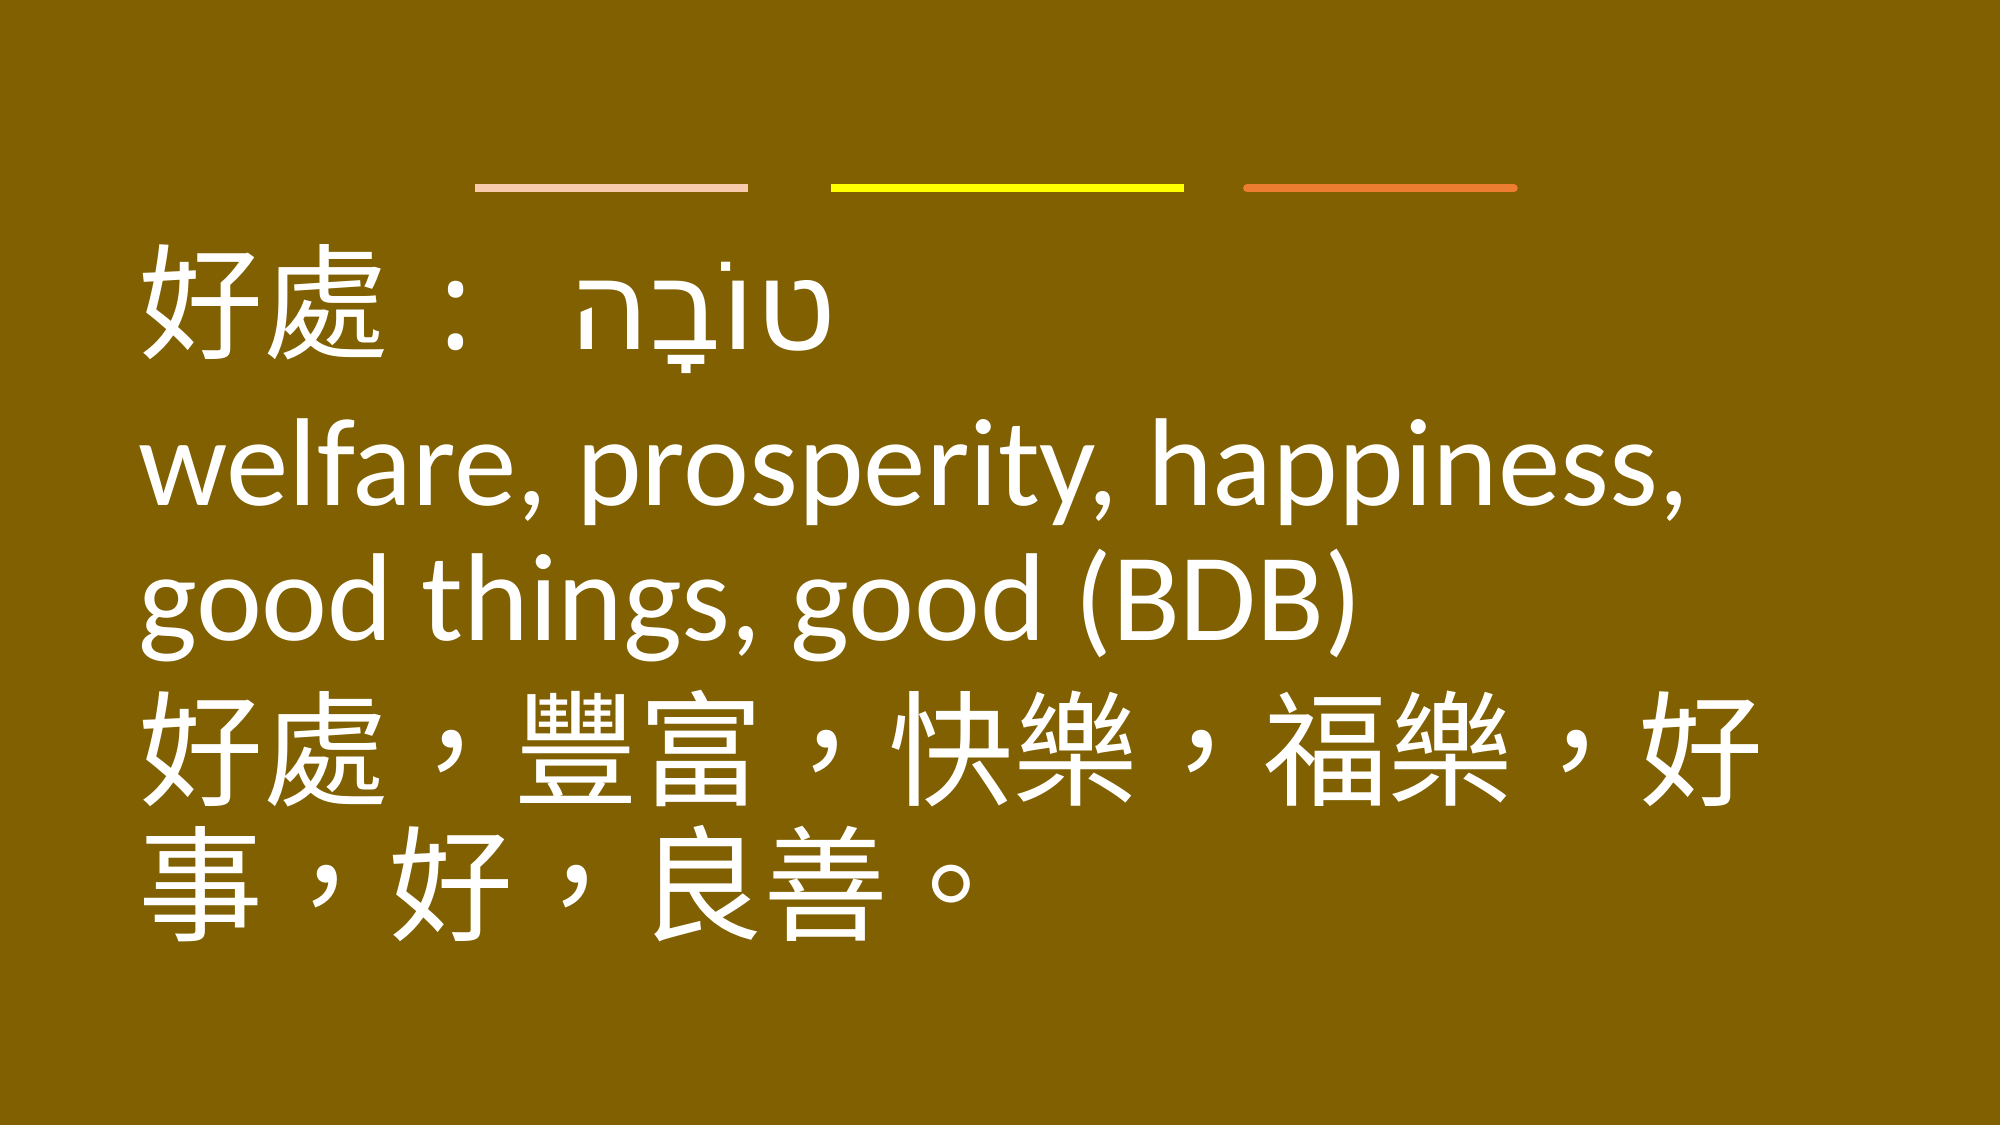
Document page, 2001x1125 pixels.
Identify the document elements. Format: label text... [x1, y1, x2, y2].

subtitle 好處: טוֹבָה welfare, prosperity, happiness, good things, good (BDB) 好處，豐富，快樂，福樂，好事，好，良善。 [123, 234, 1851, 980]
text_box [488, 219, 1491, 383]
